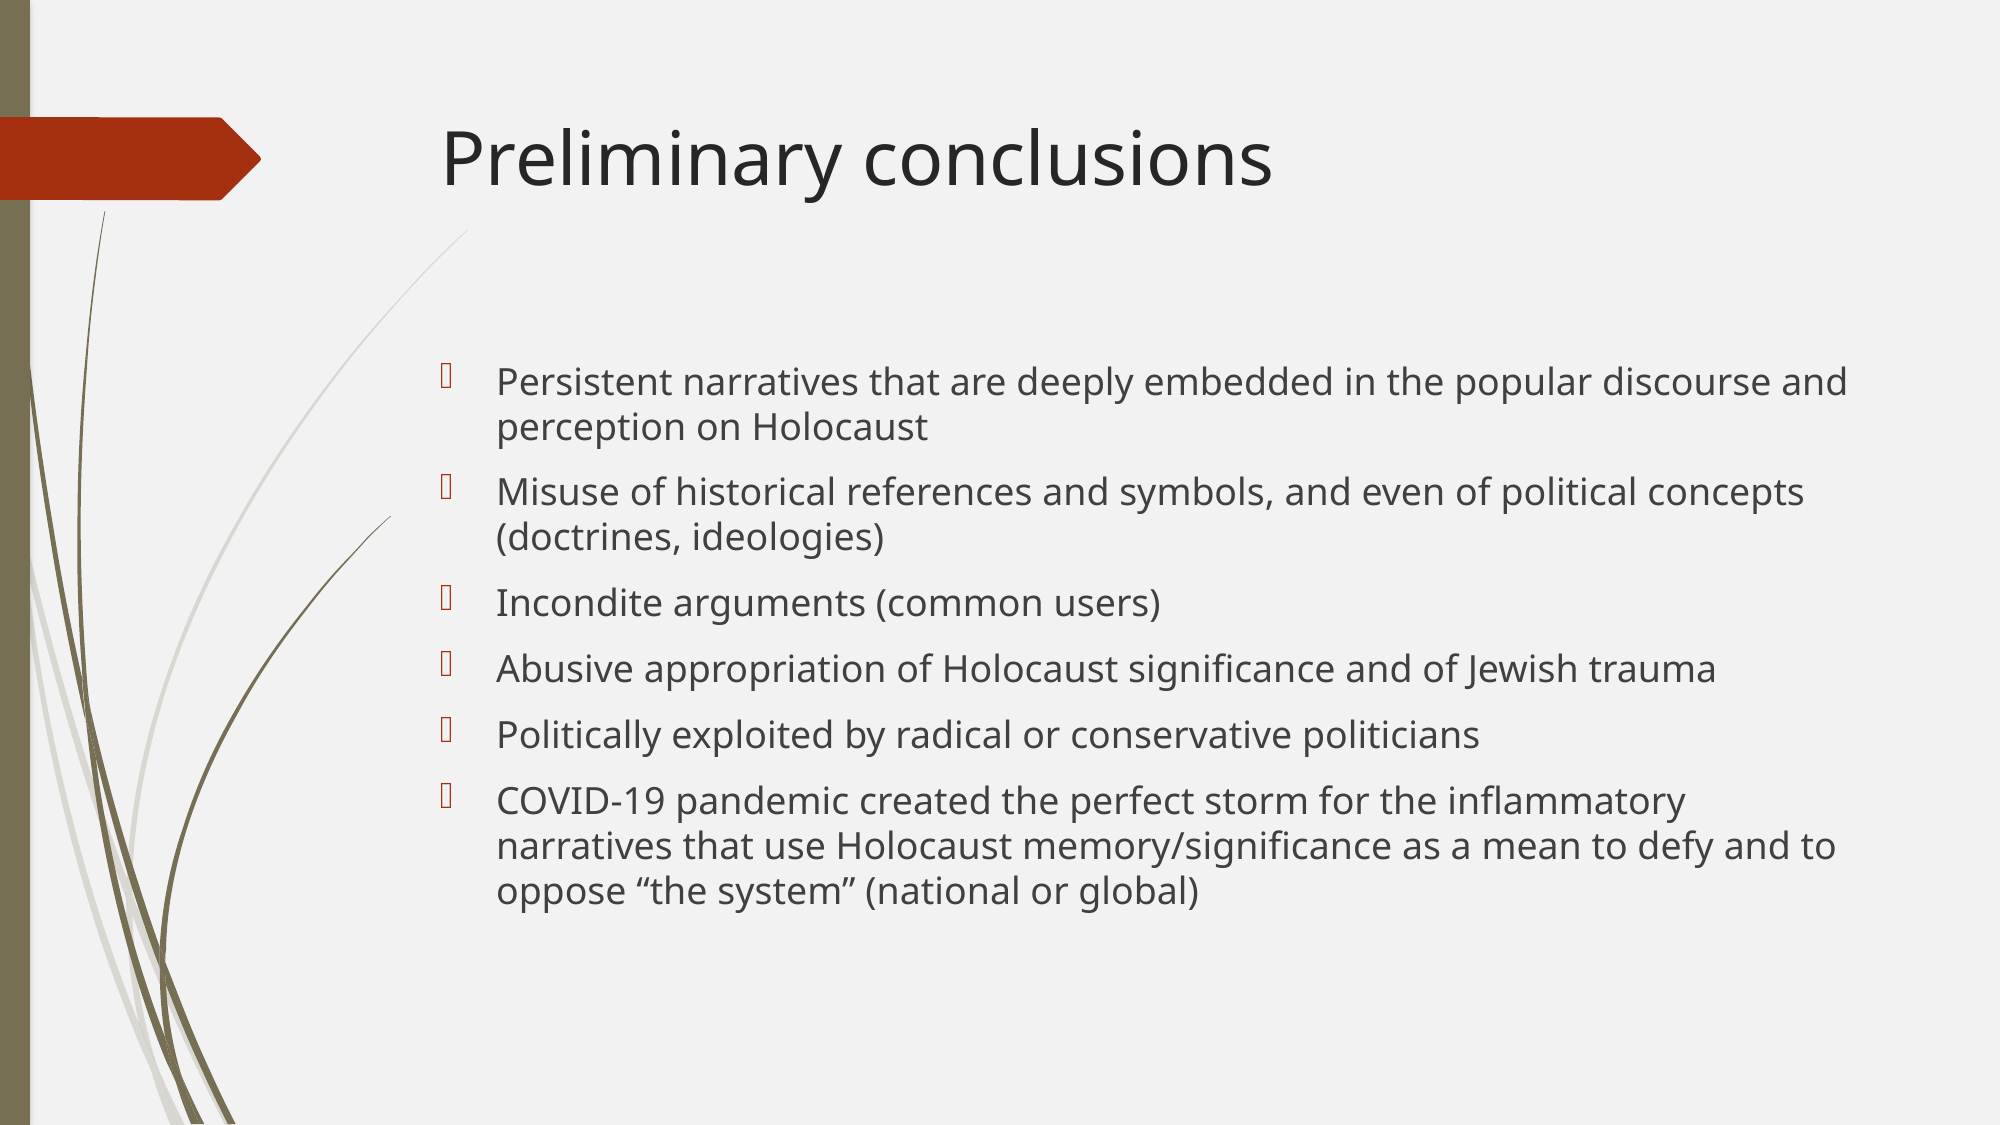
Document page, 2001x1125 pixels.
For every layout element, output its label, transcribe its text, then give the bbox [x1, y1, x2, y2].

title Preliminary conclusions [425, 102, 1888, 313]
list Persistent narratives that are deeply embedded in the popular discourse and perception on Holocaust Misuse of historical references and symbols, and even of political concepts (doctrines, ideologies) Incondite arguments (common users) Abusive appropriation of Holocaust significance and of Jewish trauma Politically exploited by radical or conservative politicians COVID-19 pandemic created the perfect storm for the inflammatory narratives that use Holocaust memory/significance as a mean to defy and to oppose “the system” (national or global) [424, 350, 1888, 970]
